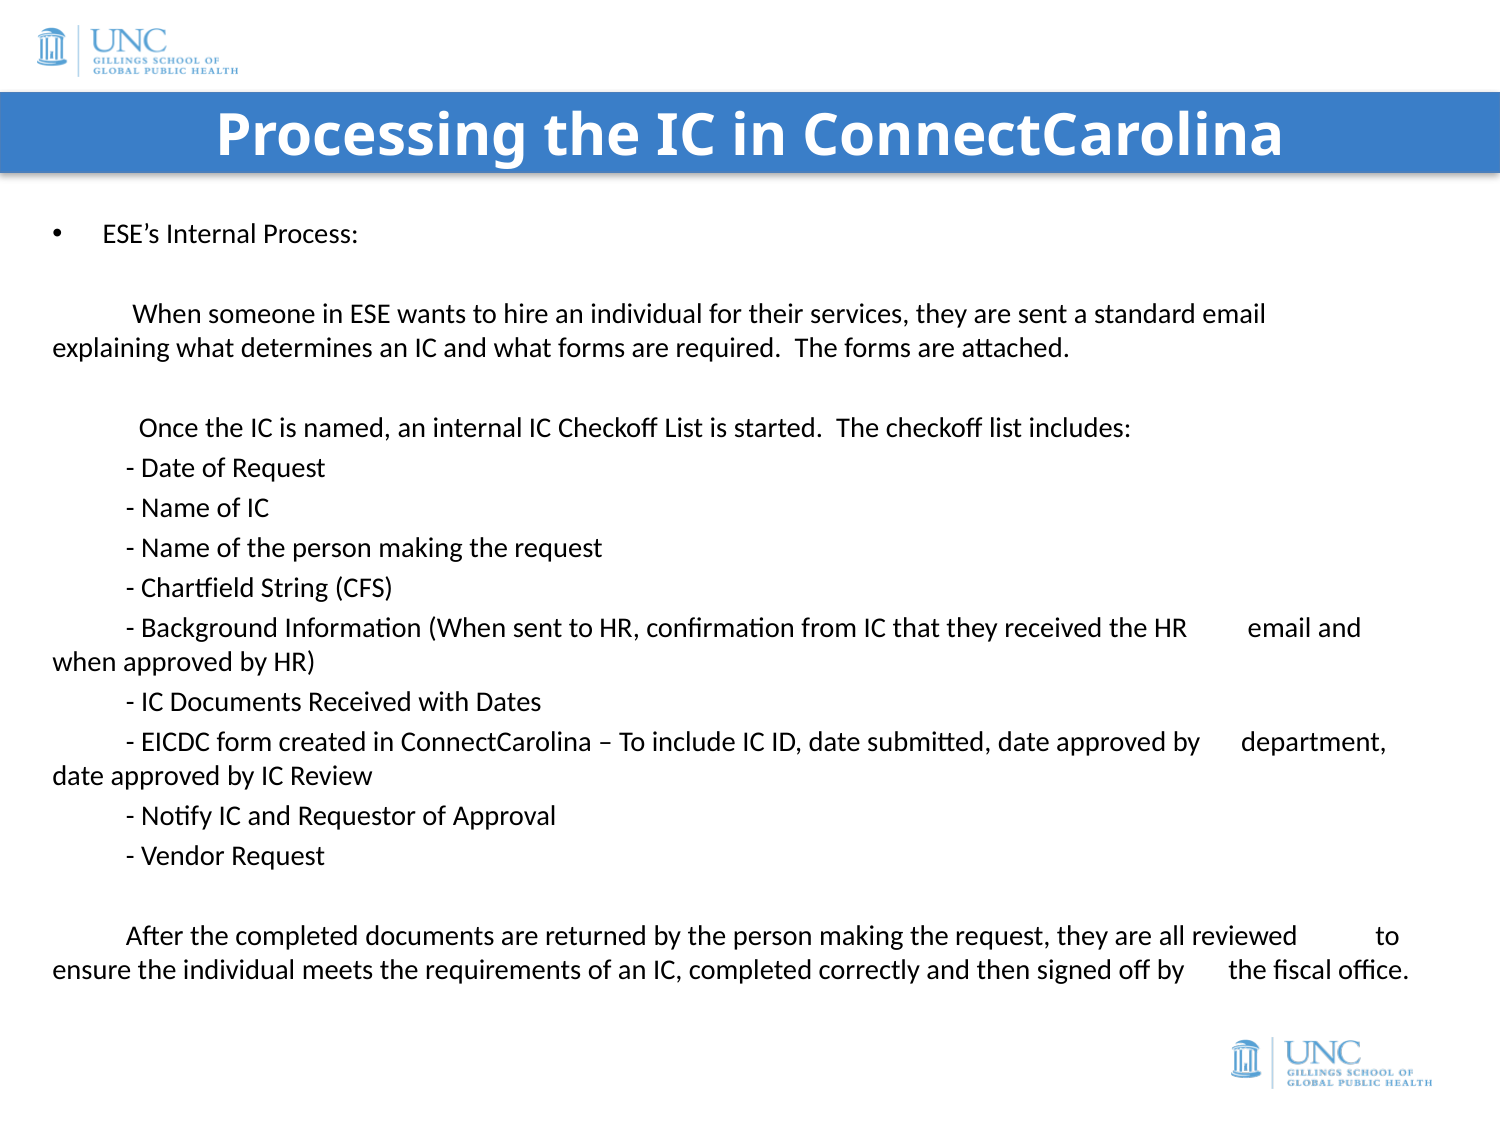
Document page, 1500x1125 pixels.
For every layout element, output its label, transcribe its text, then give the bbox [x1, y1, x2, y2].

picture [1231, 1036, 1432, 1089]
list ESE’s Internal Process: When someone in ESE wants to hire an individual for their services, they are sent a standard email explaining what determines an IC and what forms are required. The forms are attached. Once the IC is named, an internal IC Checkoff List is started. The checkoff list includes: - Date of Request - Name of IC - Name of the person making the request - Chartfield String (CFS) - Background Information (When sent to HR, confirmation from IC that they received the HR email and when approved by HR) - IC Documents Received with Dates - EICDC form created in ConnectCarolina – To include IC ID, date submitted, date approved by department, date approved by IC Review - Notify IC and Requestor of Approval - Vendor Request After the completed documents are returned by the person making the request, they are all reviewed to ensure the individual meets the requirements of an IC, completed correctly and then signed off by the fiscal office. [37, 207, 1432, 1038]
picture [37, 25, 238, 77]
text_box Processing the IC in ConnectCarolina [0, 92, 1500, 173]
